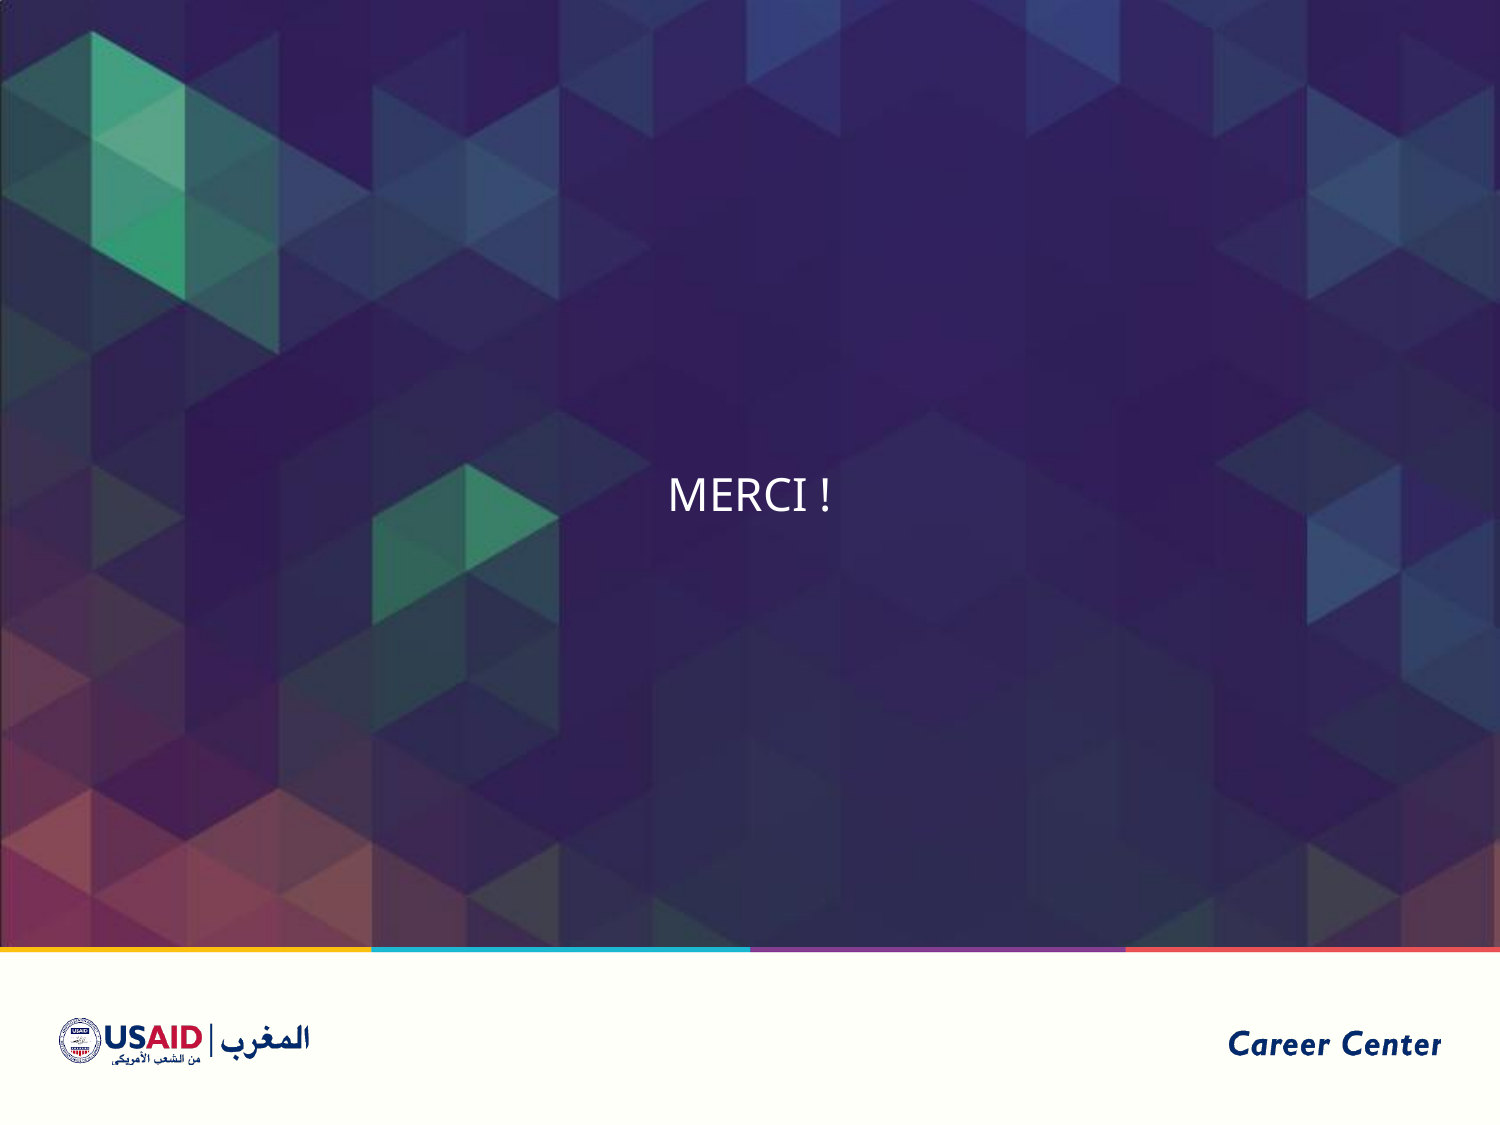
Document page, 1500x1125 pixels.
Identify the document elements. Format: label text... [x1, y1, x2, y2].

picture [0, 0, 1500, 1125]
text_box MERCI ! [147, 457, 1353, 565]
